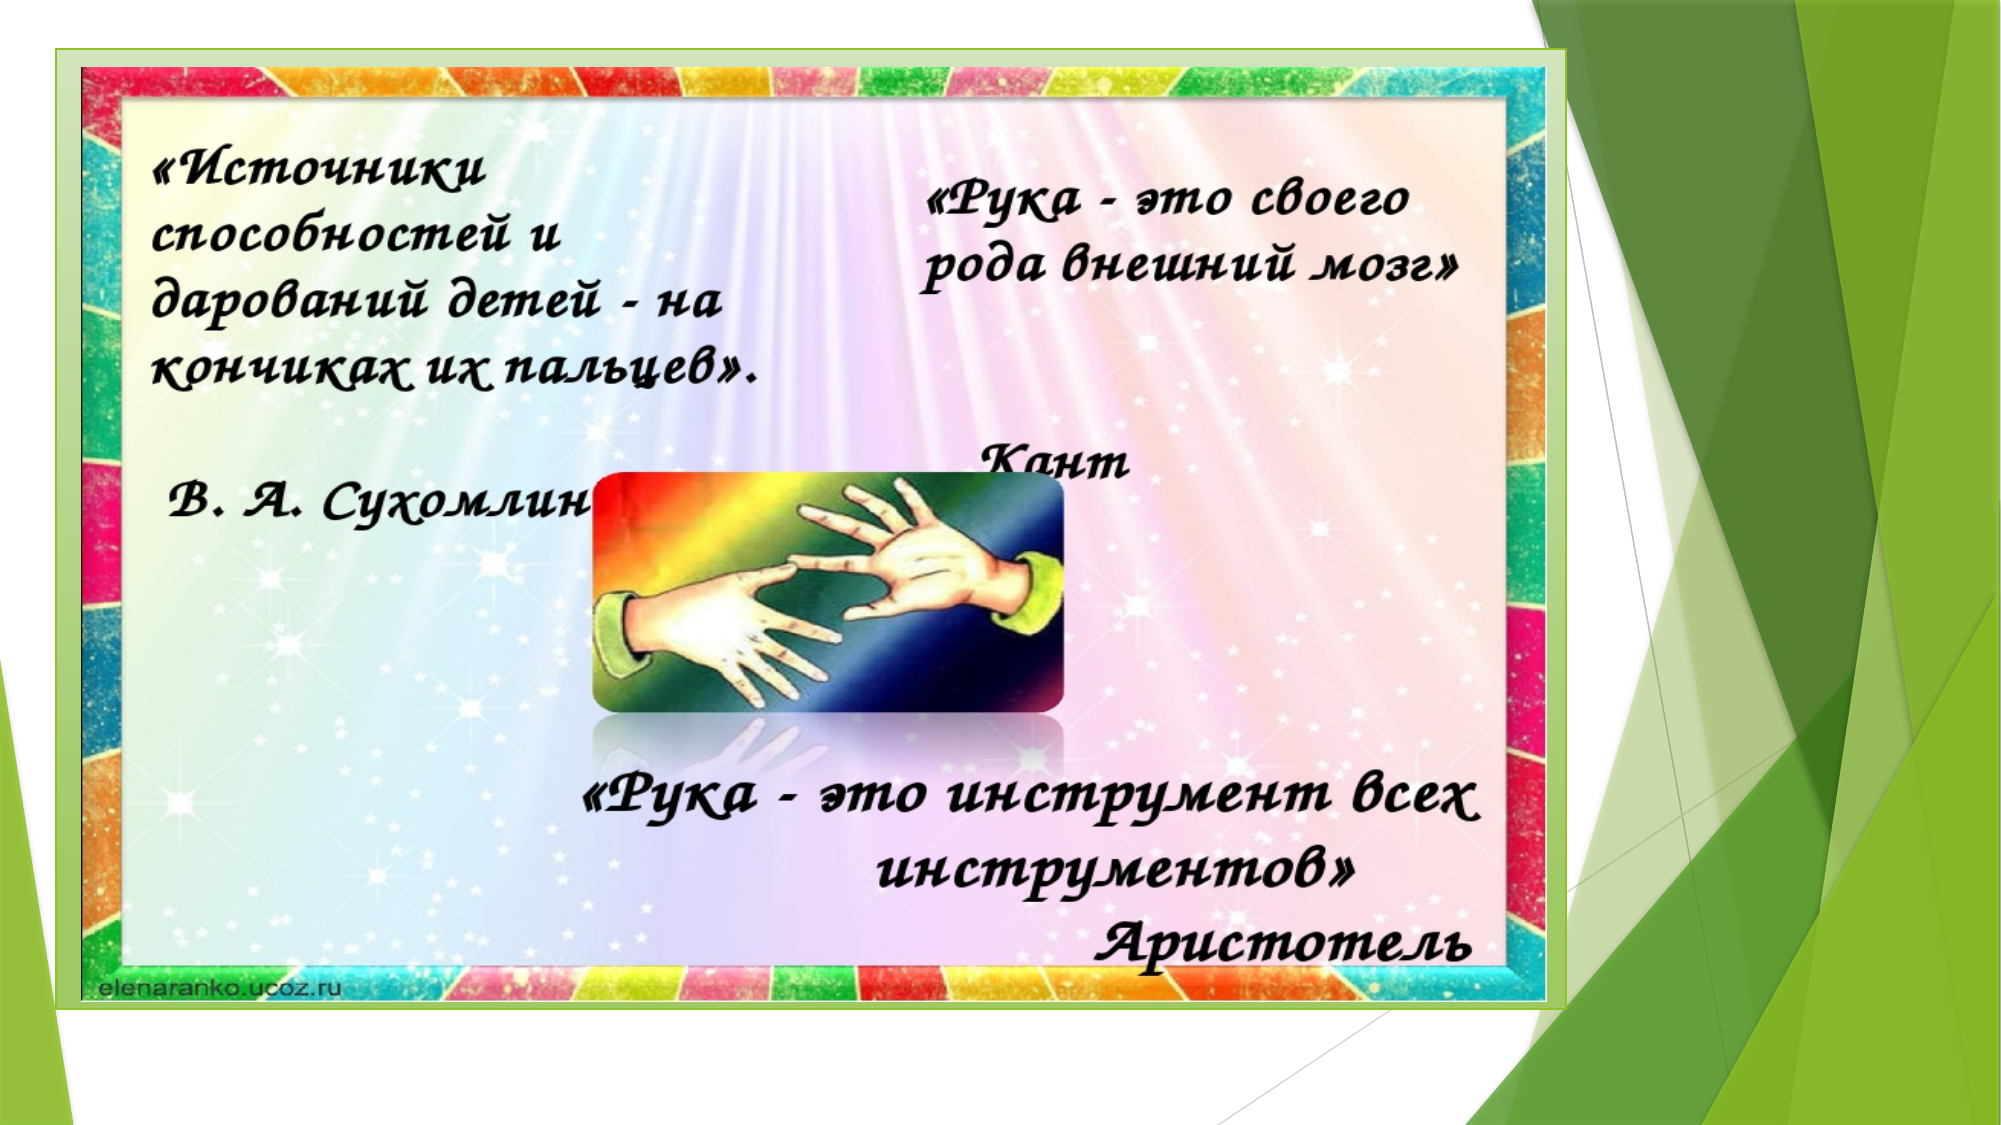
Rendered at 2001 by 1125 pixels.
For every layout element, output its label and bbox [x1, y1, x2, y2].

text_box [55, 48, 1567, 1010]
list [80, 67, 1547, 1002]
